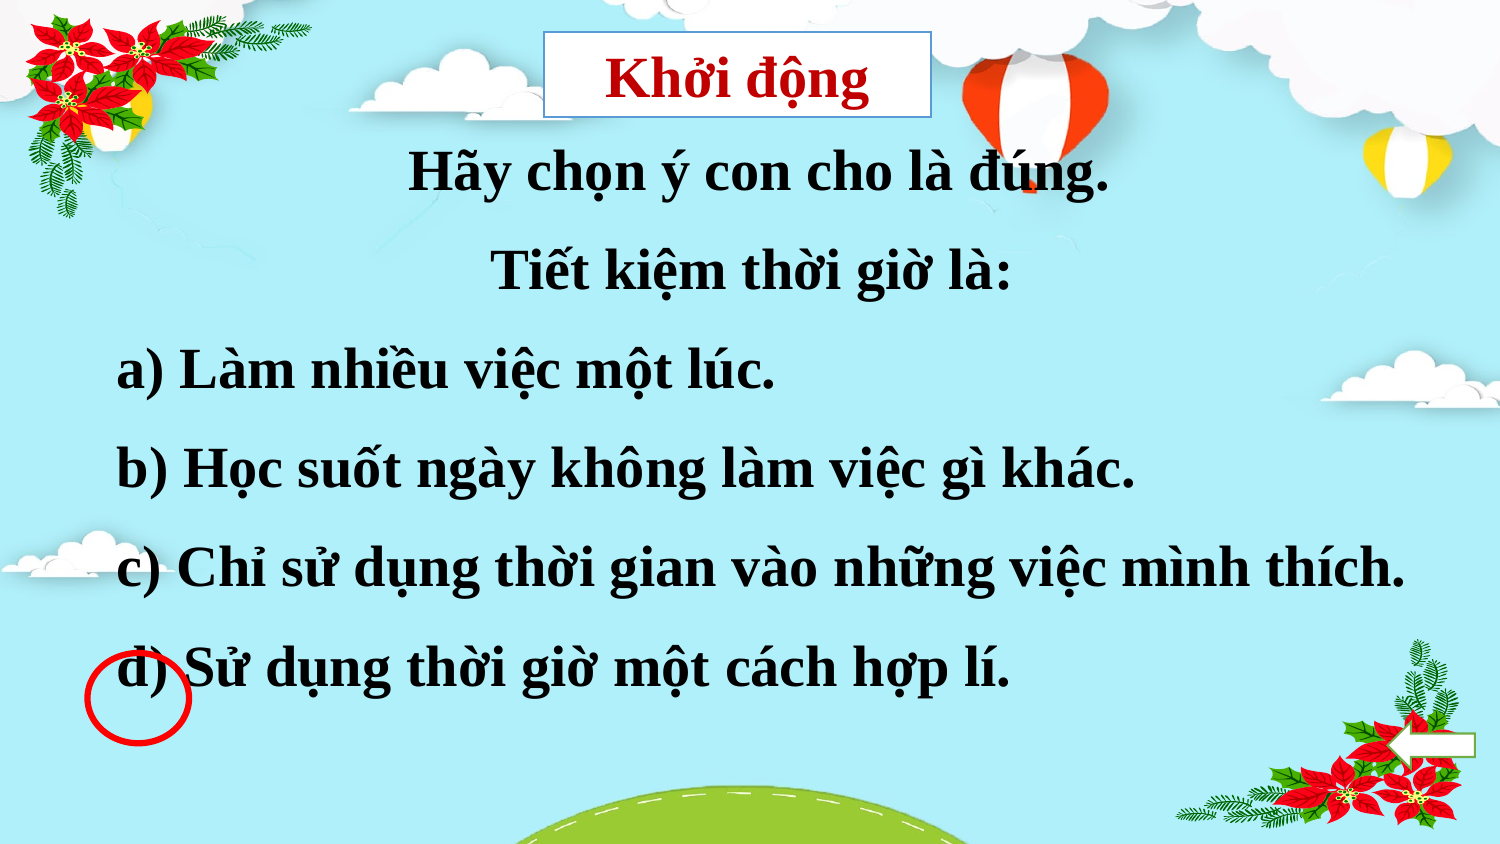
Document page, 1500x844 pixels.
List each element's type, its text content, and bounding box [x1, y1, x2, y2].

text_box [1463, 732, 1476, 759]
text_box Hãy chọn ý con cho là đúng. Tiết kiệm thời giờ là: a) Làm nhiều việc một lúc. b) Học suốt ngày không làm việc gì khác. c) Chỉ sử dụng thời gian vào những việc mình thích. d) Sử dụng thời giờ một cách hợp lí. [87, 124, 1432, 706]
picture [0, 0, 1500, 844]
text_box Khởi động [543, 31, 932, 118]
text_box [87, 653, 190, 744]
